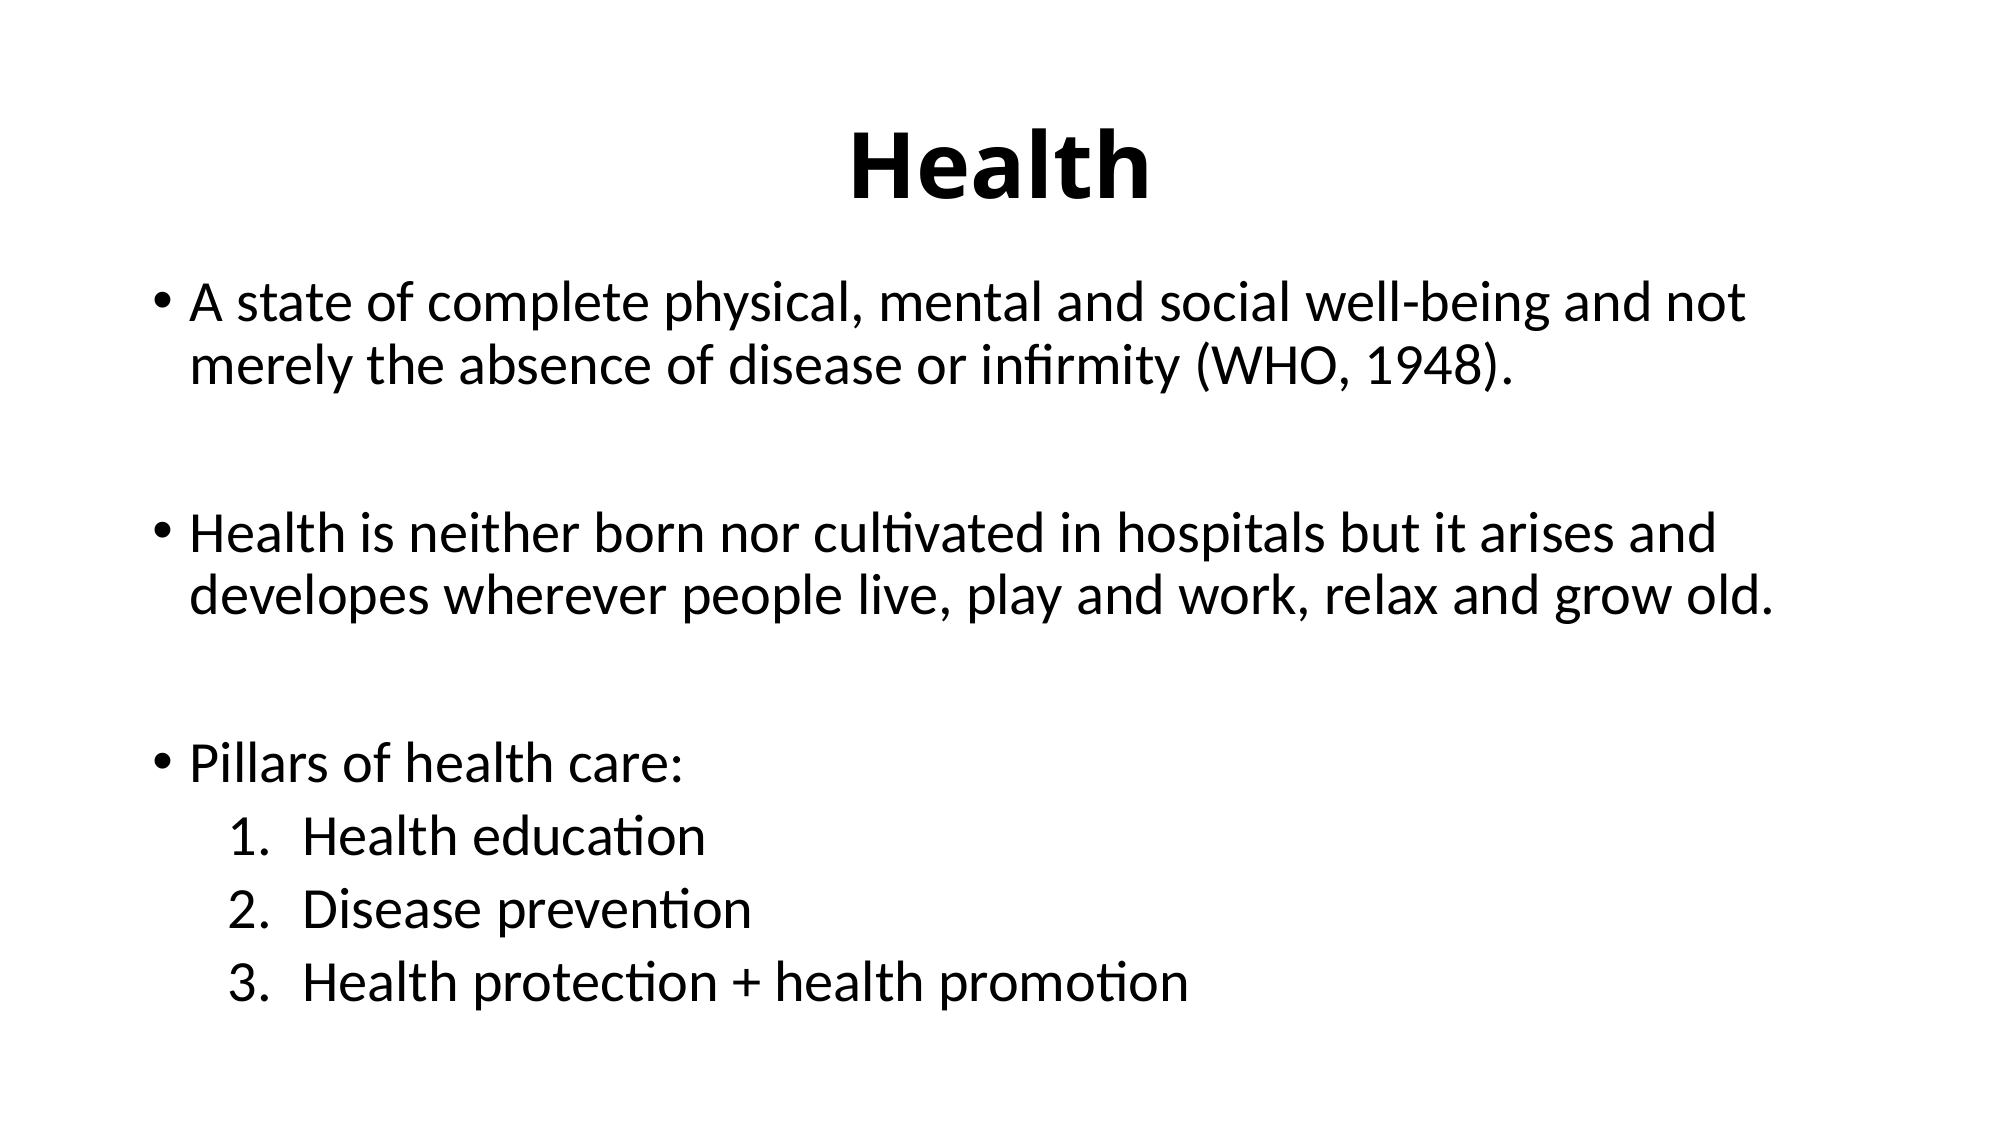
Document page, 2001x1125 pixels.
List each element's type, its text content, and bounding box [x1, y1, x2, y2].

list A state of complete physical, mental and social well-being and not merely the absence of disease or infirmity (WHO, 1948). Health is neither born nor cultivated in hospitals but it arises and developes wherever people live, play and work, relax and grow old. Pillars of health care: Health education Disease prevention Health protection + health promotion [137, 264, 1863, 1061]
title Health [137, 59, 1863, 264]
